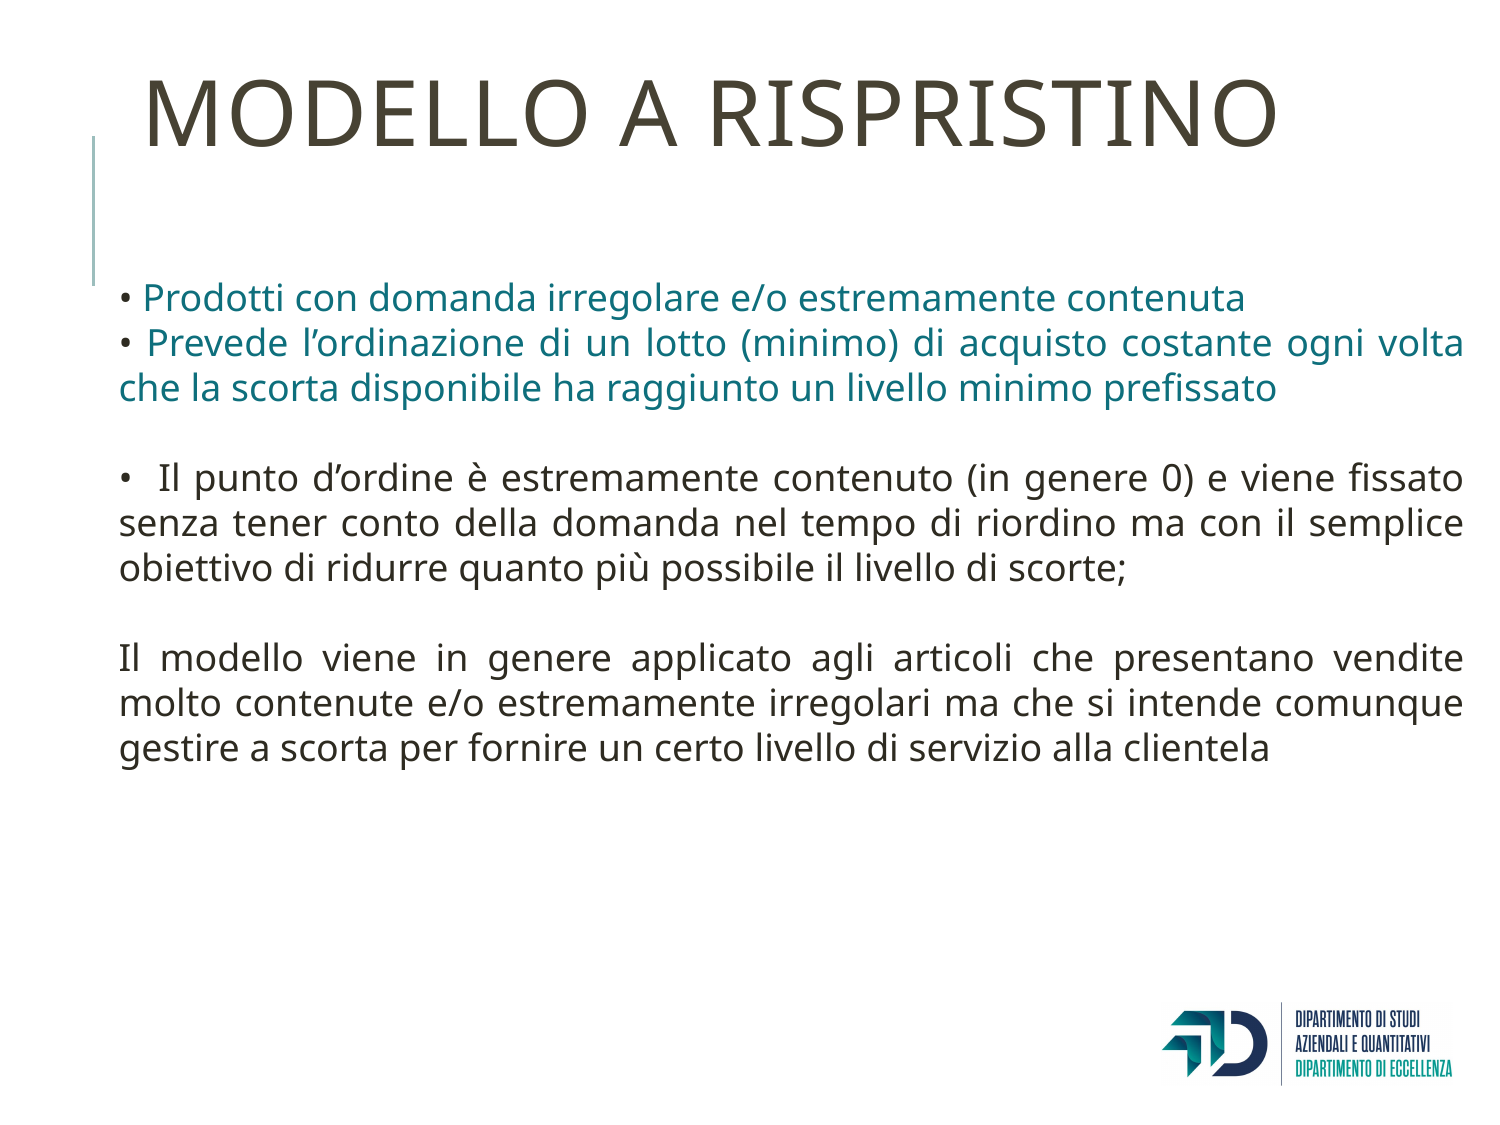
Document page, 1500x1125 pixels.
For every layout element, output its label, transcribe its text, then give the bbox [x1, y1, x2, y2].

text_box • Prodotti con domanda irregolare e/o estremamente contenuta • Prevede l’ordinazione di un lotto (minimo) di acquisto costante ogni volta che la scorta disponibile ha raggiunto un livello minimo prefissato • Il punto d’ordine è estremamente contenuto (in genere 0) e viene fissato senza tener conto della domanda nel tempo di riordino ma con il semplice obiettivo di ridurre quanto più possibile il livello di scorte; Il modello viene in genere applicato agli articoli che presentano vendite molto contenute e/o estremamente irregolari ma che si intende comunque gestire a scorta per fornire un certo livello di servizio alla clientela [103, 266, 1481, 777]
title Modello a Rispristino [126, 96, 1322, 266]
picture [1161, 1001, 1454, 1086]
